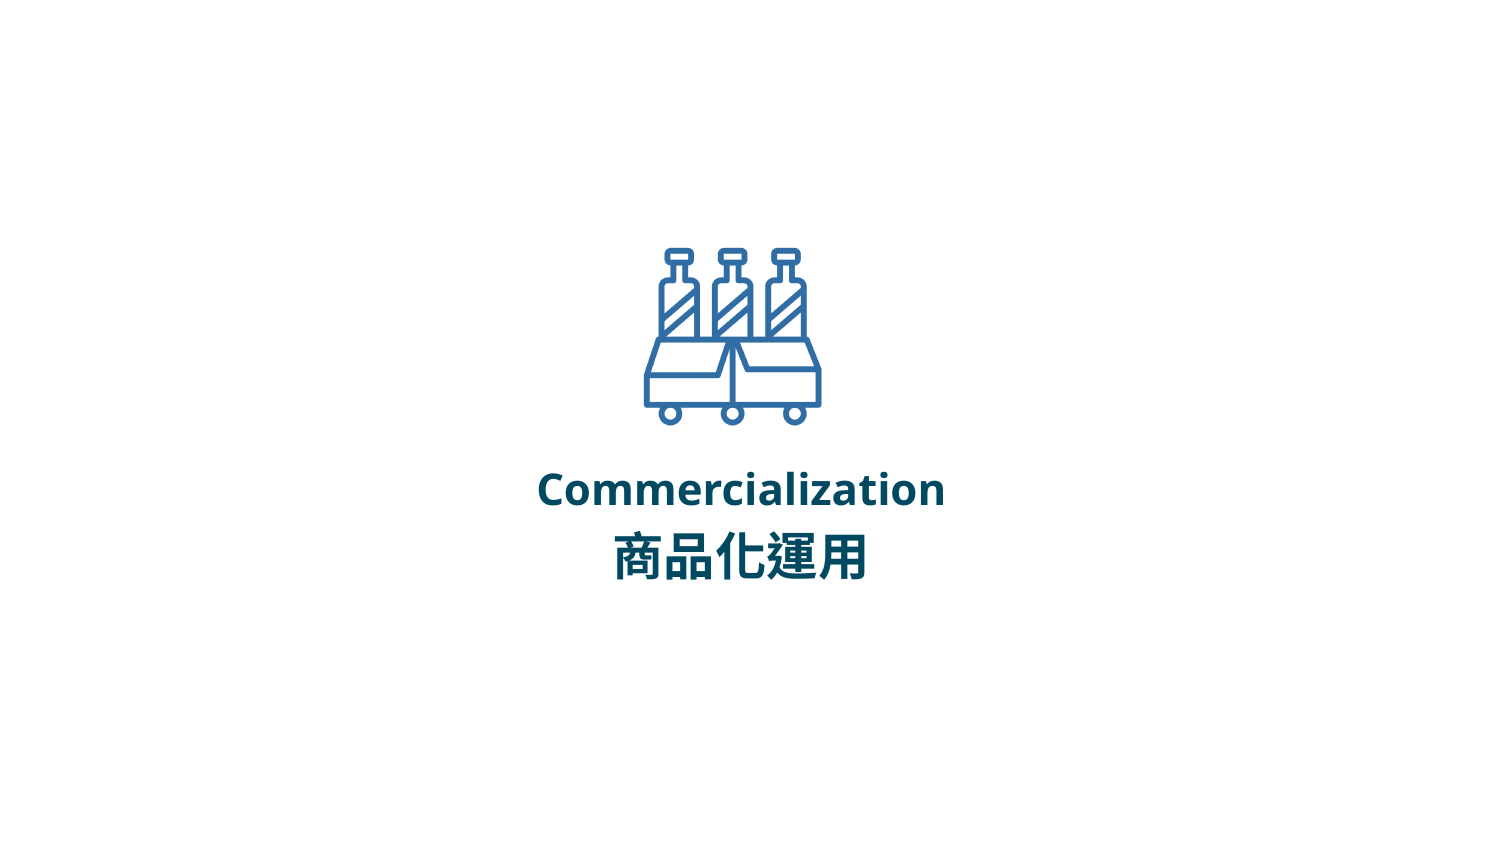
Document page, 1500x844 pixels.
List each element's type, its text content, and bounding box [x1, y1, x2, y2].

text_box Commercialization 商品化運用 [298, 460, 1185, 607]
picture [632, 232, 830, 432]
